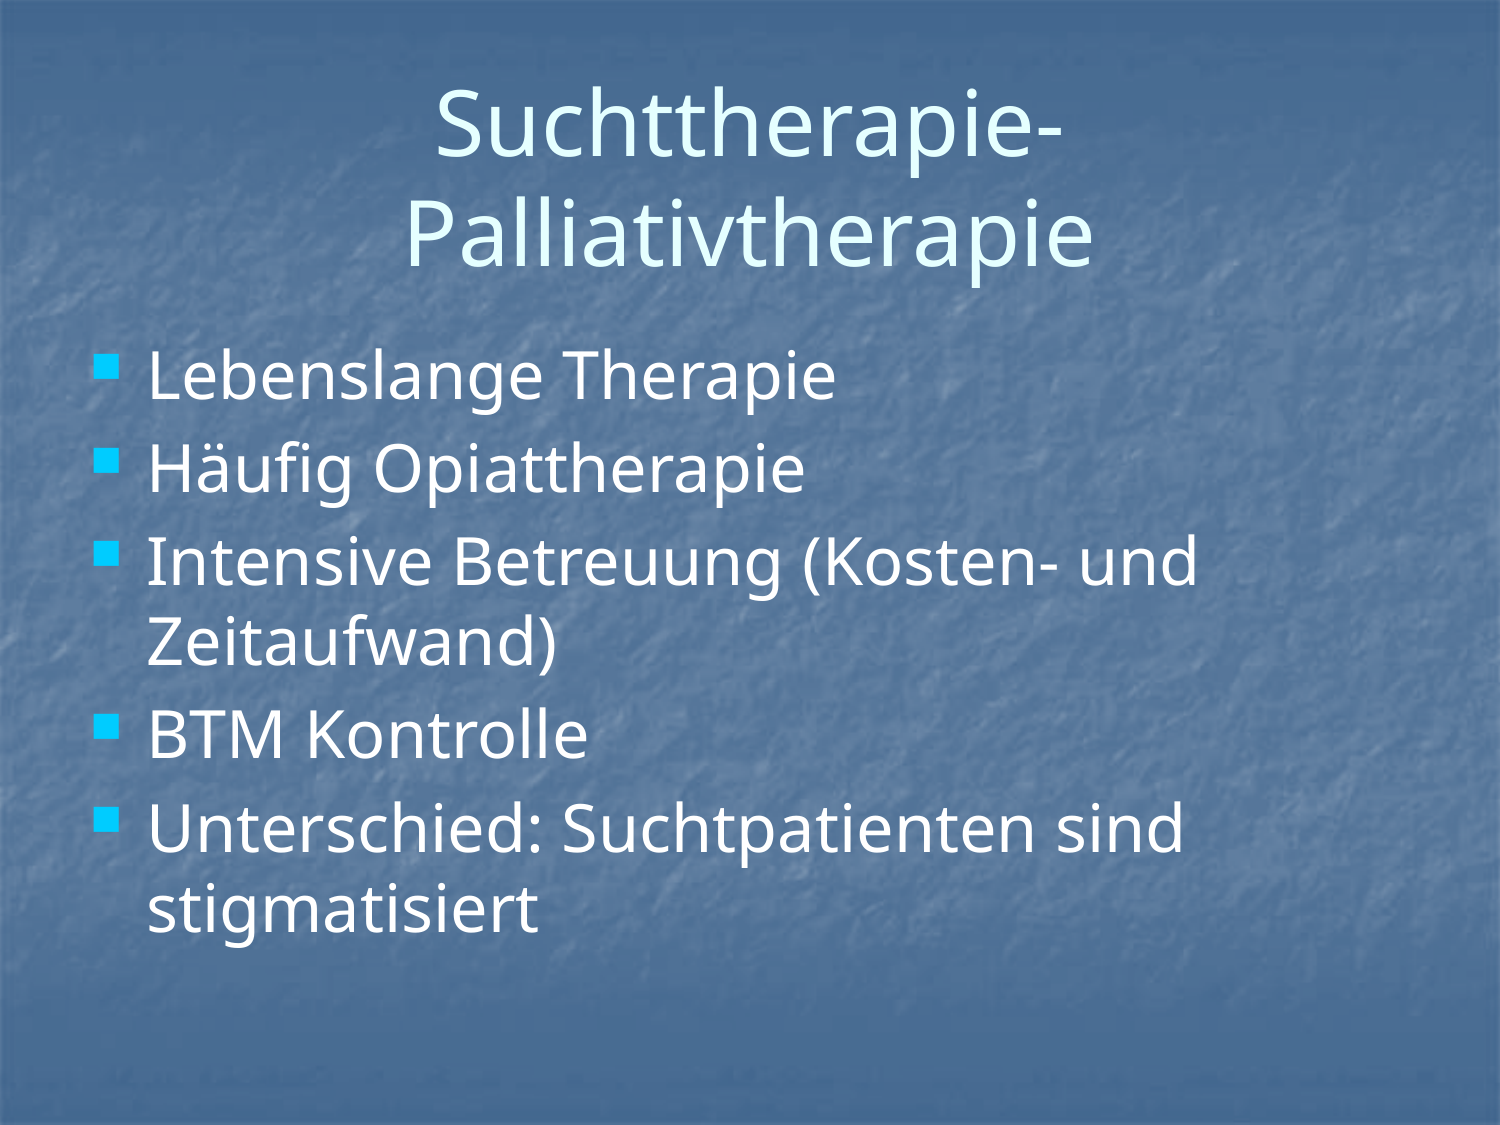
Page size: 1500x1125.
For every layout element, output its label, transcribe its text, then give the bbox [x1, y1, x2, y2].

title Suchttherapie-Palliativtherapie [74, 62, 1426, 288]
list Lebenslange Therapie Häufig Opiattherapie Intensive Betreuung (Kosten- und Zeitaufwand) BTM Kontrolle Unterschied: Suchtpatienten sind stigmatisiert [74, 324, 1426, 1001]
